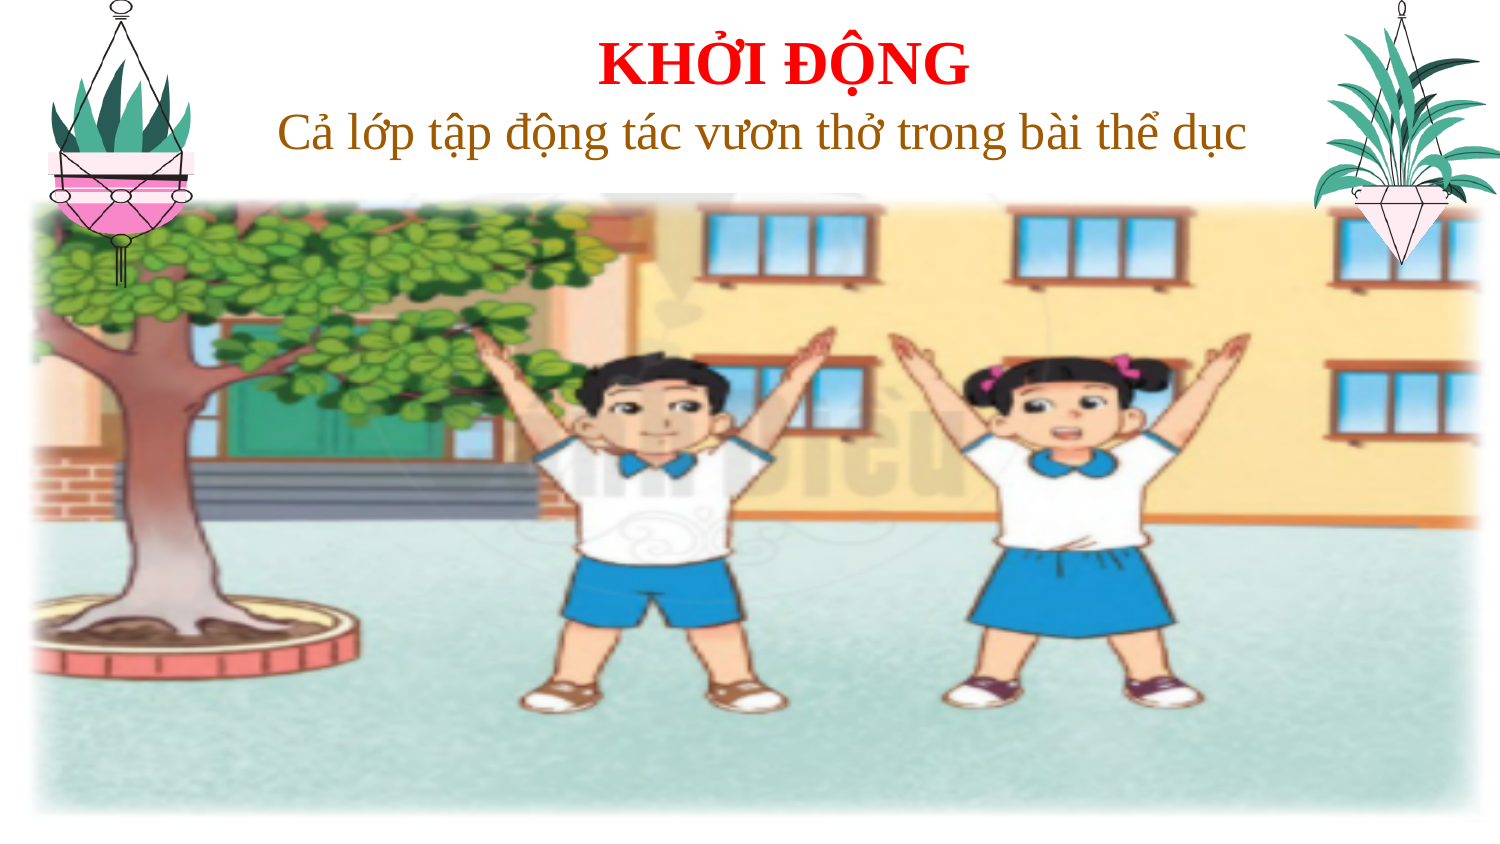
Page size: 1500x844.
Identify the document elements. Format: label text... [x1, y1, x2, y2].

text_box Cả lớp tập động tác vươn thở trong bài thể dục [262, 117, 1308, 168]
picture [27, 0, 1500, 823]
text_box KHỞI ĐỘNG [583, 14, 1053, 105]
